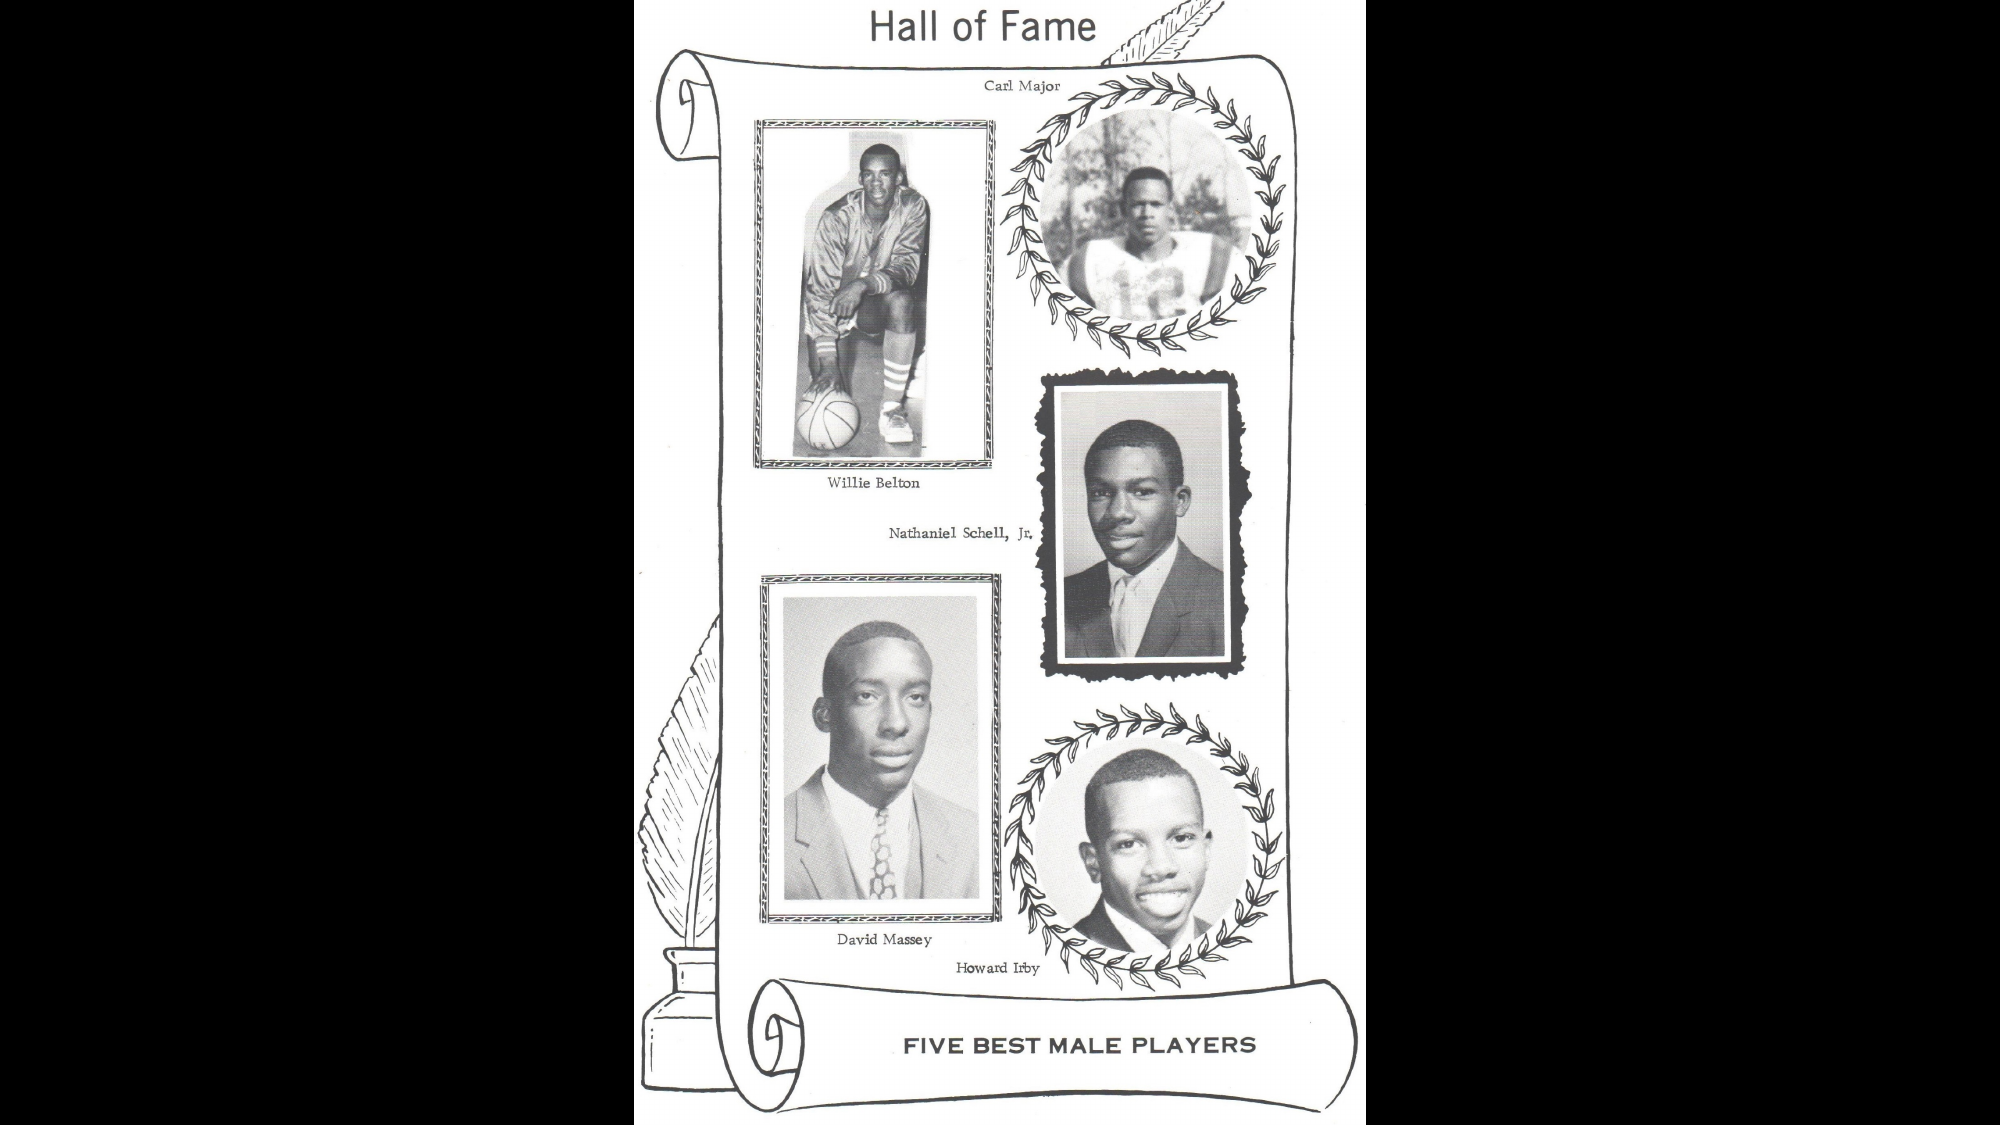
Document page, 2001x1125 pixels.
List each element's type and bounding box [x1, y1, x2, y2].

picture [634, 0, 1366, 1125]
